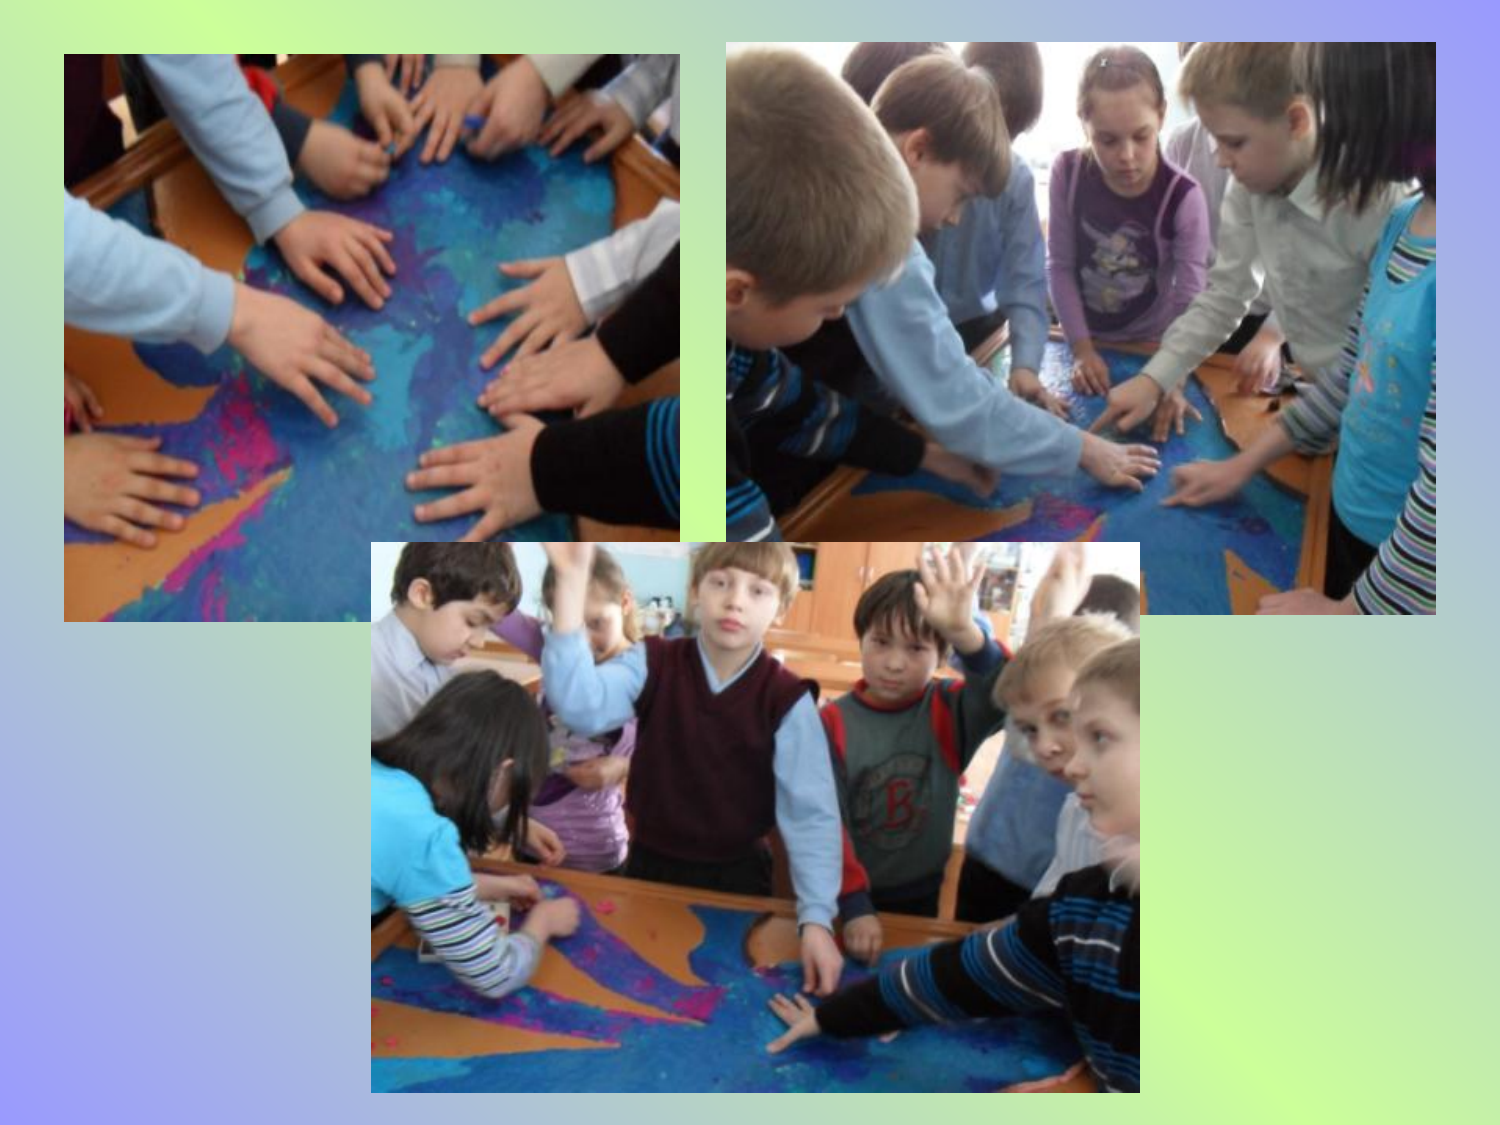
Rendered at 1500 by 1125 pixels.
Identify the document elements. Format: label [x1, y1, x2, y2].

picture [64, 54, 1140, 1093]
list [726, 42, 1436, 615]
